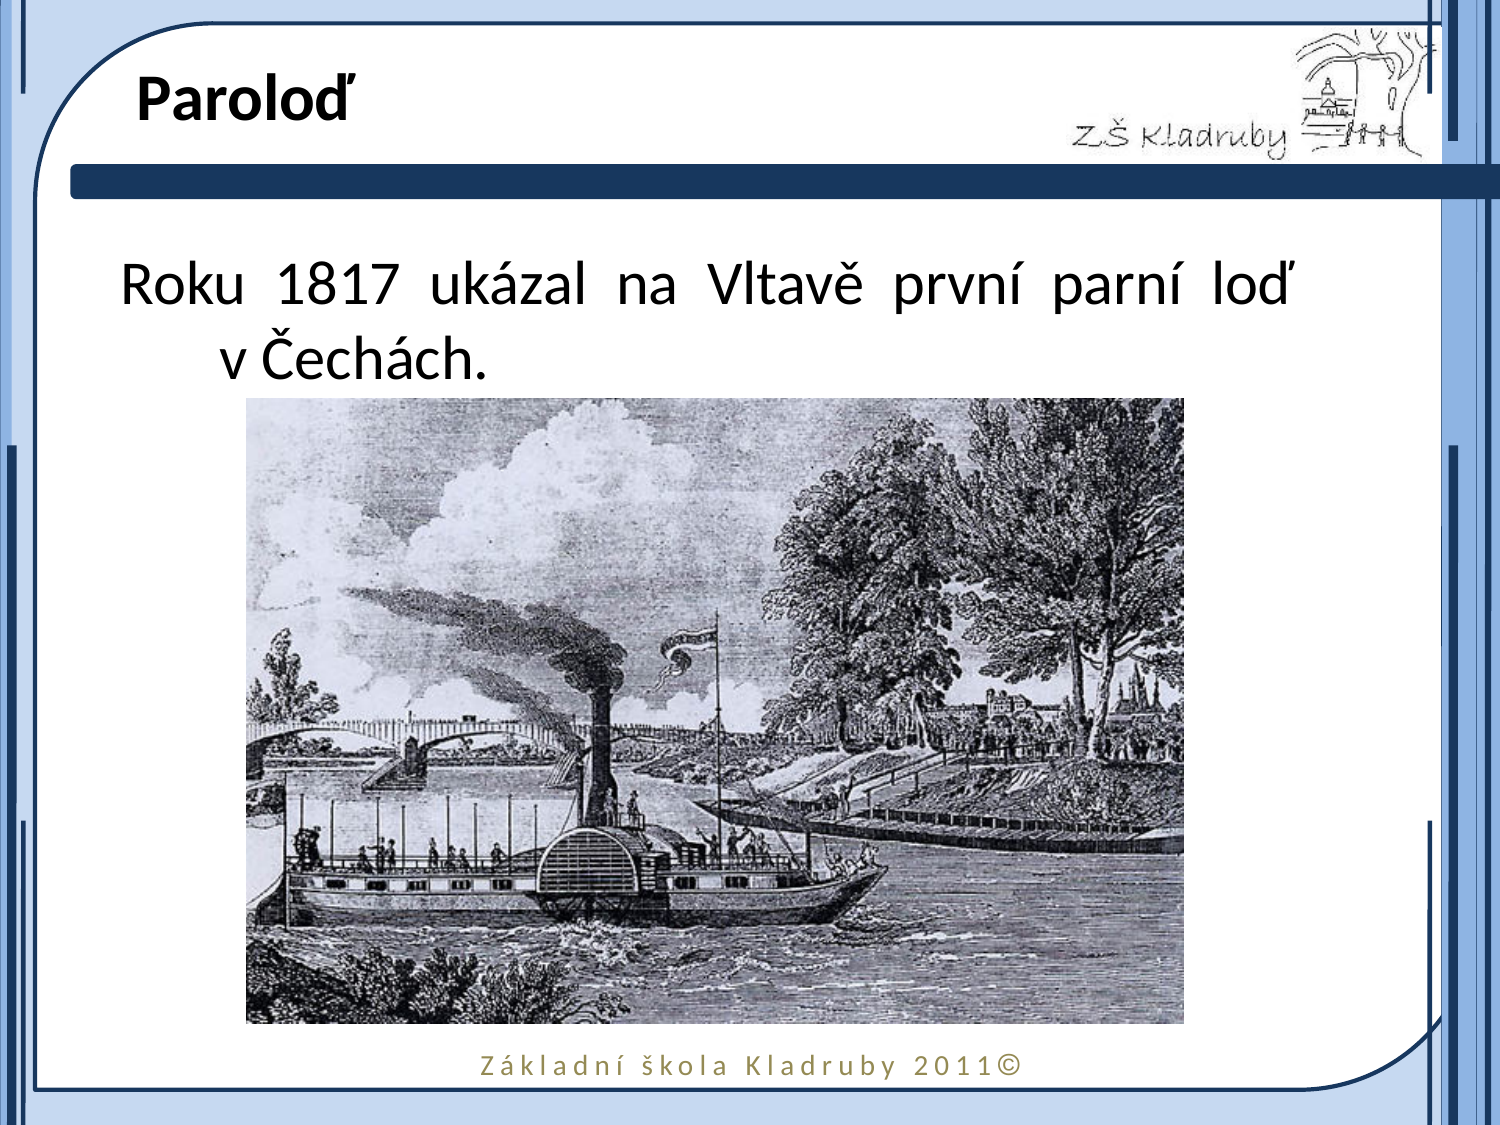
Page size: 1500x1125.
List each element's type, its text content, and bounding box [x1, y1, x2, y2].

picture [245, 398, 1184, 1024]
list Roku 1817 ukázal na Vltavě první parní loď v Čechách. [105, 234, 1383, 994]
picture [1066, 27, 1442, 164]
title Paroloď [121, 35, 1067, 153]
